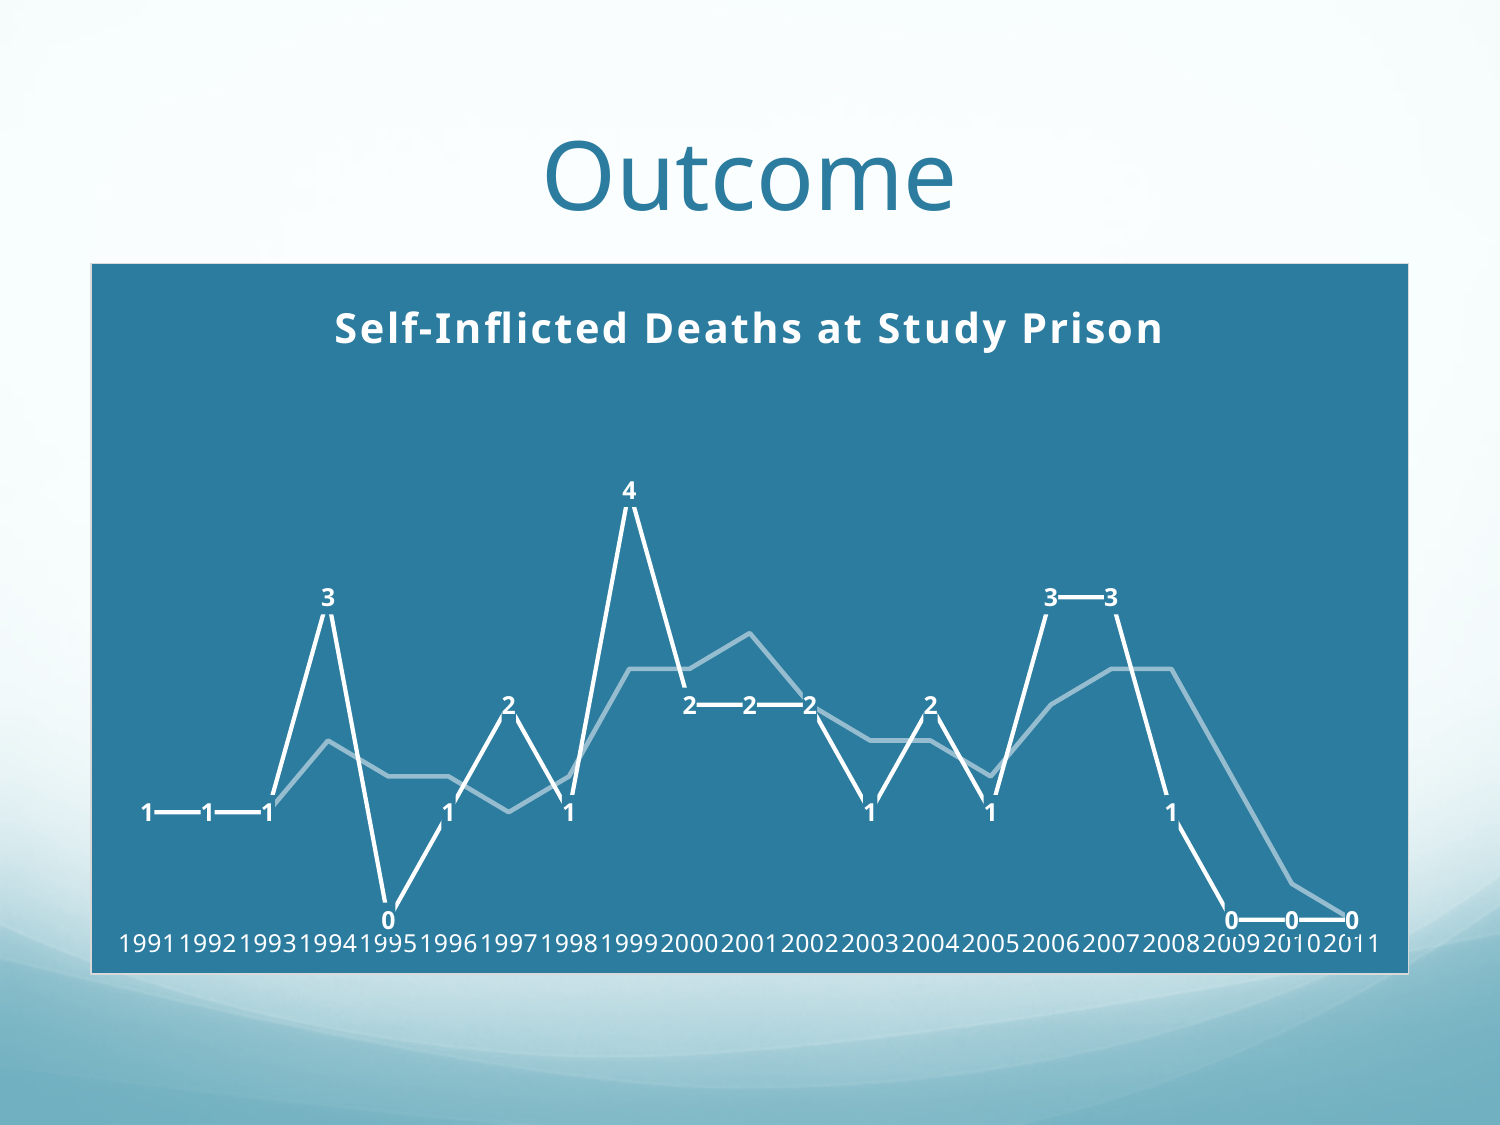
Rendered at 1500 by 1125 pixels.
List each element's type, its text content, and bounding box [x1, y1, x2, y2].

title Outcome [90, 17, 1410, 237]
chart [89, 261, 1410, 976]
